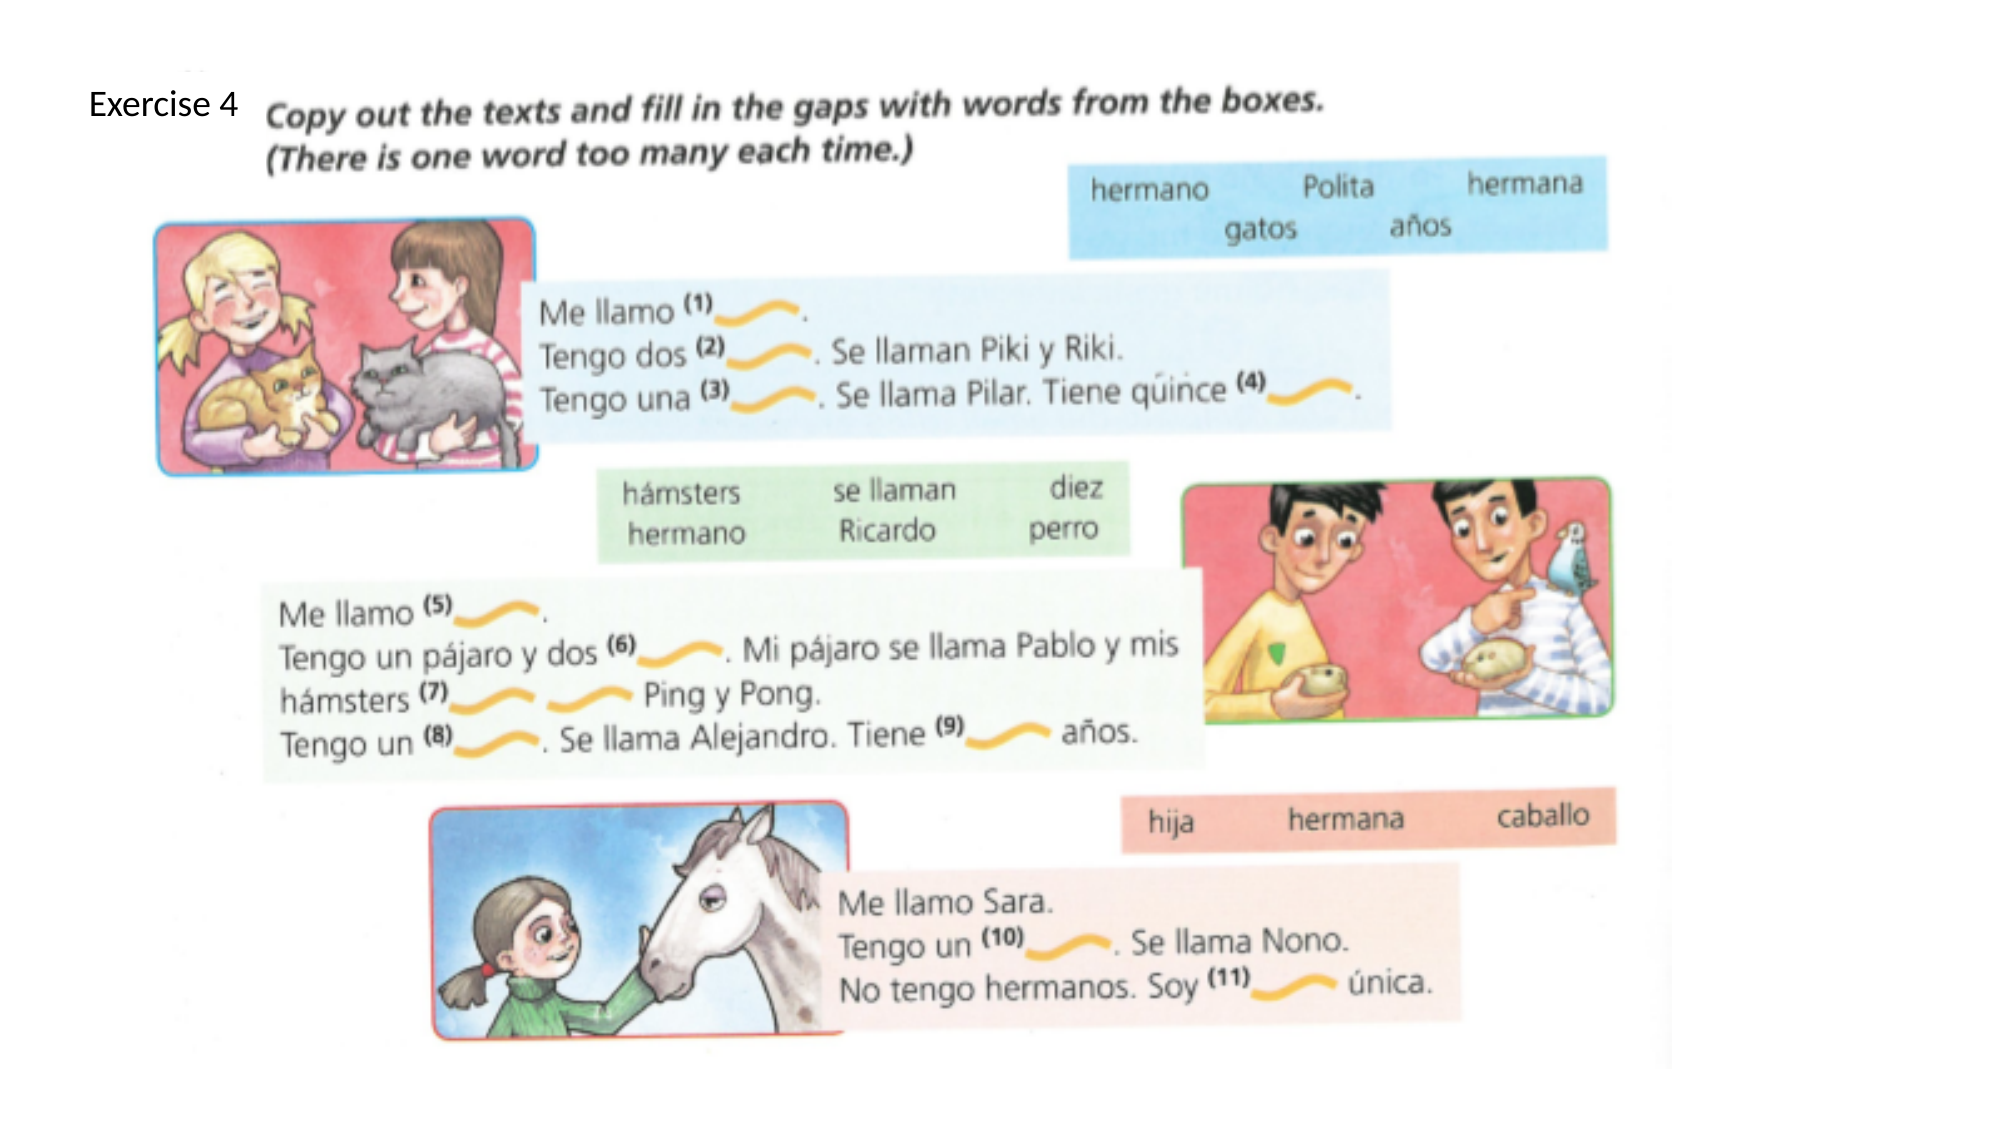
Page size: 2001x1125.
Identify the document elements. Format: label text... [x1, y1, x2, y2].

text_box Exercise 4 [73, 71, 106, 177]
picture [106, 44, 1672, 1069]
